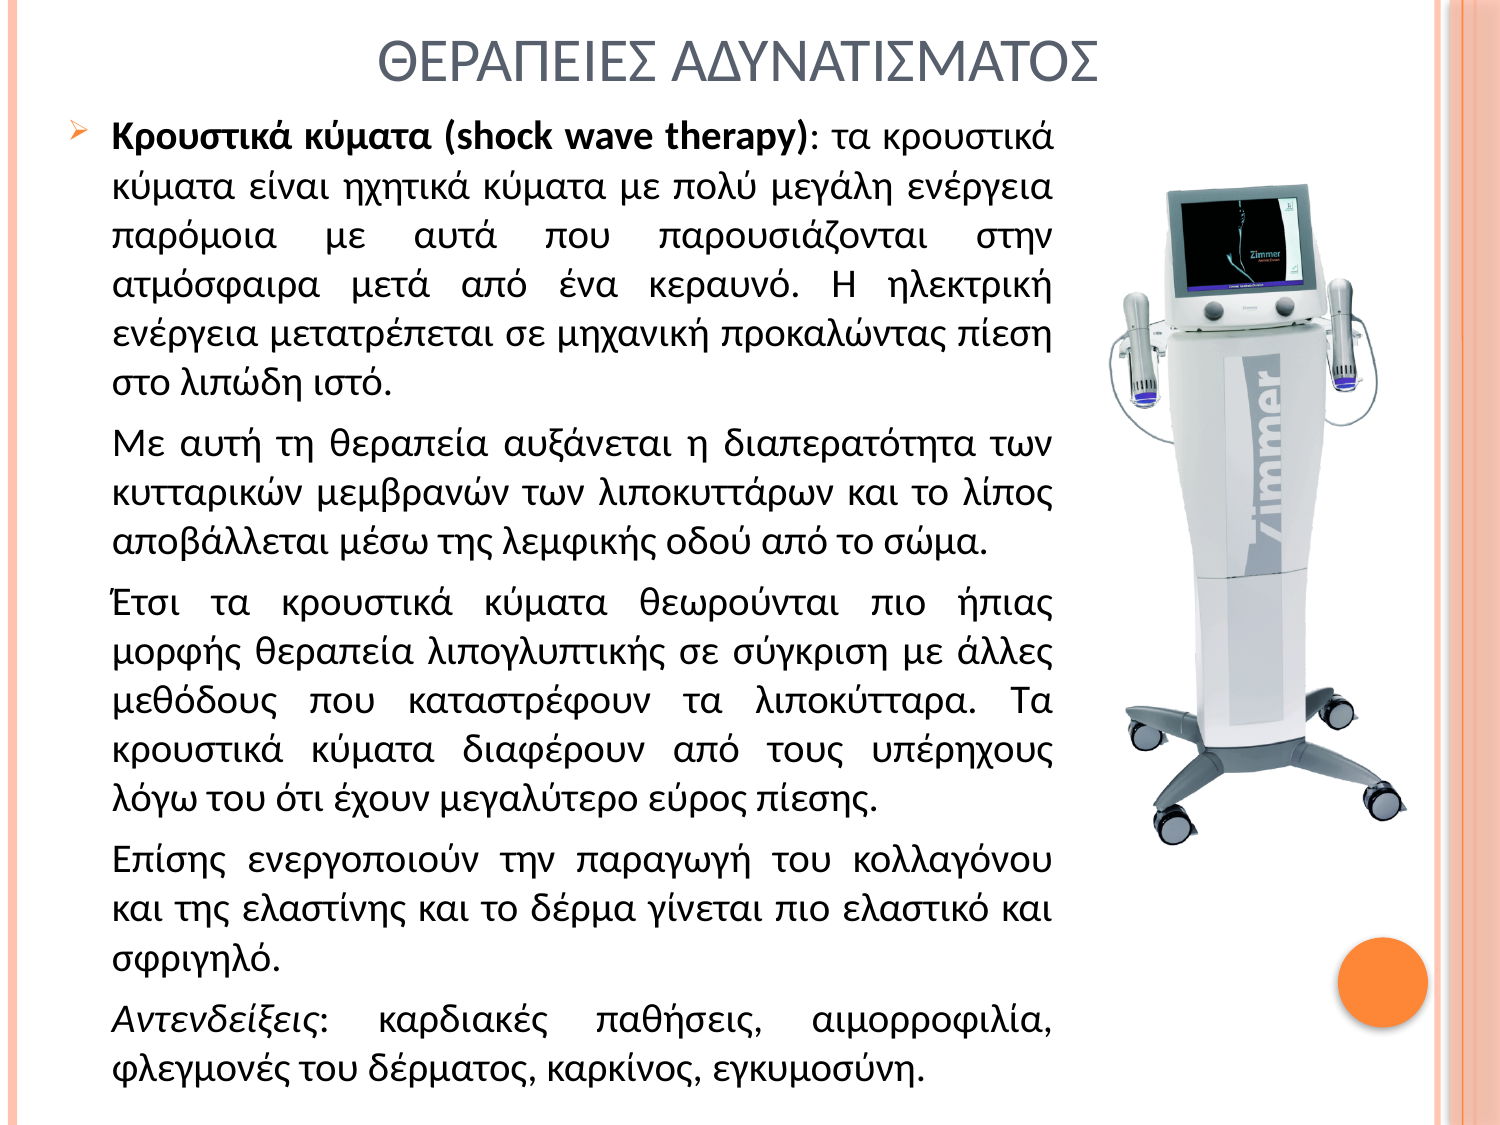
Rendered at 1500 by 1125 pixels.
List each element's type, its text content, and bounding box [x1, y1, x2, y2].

list Κρουστικά κύματα (shock wave therapy): τα κρουστικά κύματα είναι ηχητικά κύματα με πολύ μεγάλη ενέργεια παρόμοια με αυτά που παρουσιάζονται στην ατμόσφαιρα μετά από ένα κεραυνό. Η ηλεκτρική ενέργεια μετατρέπεται σε μηχανική προκαλώντας πίεση στο λιπώδη ιστό. Με αυτή τη θεραπεία αυξάνεται η διαπερατότητα των κυτταρικών μεμβρανών των λιποκυττάρων και το λίπος αποβάλλεται μέσω της λεμφικής οδού από το σώμα. Έτσι τα κρουστικά κύματα θεωρούνται πιο ήπιας μορφής θεραπεία λιπογλυπτικής σε σύγκριση με άλλες μεθόδους που καταστρέφουν τα λιποκύτταρα. Τα κρουστικά κύματα διαφέρουν από τους υπέρηχους λόγω του ότι έχουν μεγαλύτερο εύρος πίεσης. Επίσης ενεργοποιούν την παραγωγή του κολλαγόνου και της ελαστίνης και το δέρμα γίνεται πιο ελαστικό και σφριγηλό. Αντενδείξεις: καρδιακές παθήσεις, αιμορροφιλία, φλεγμονές του δέρματος, καρκίνος, εγκυμοσύνη. [53, 101, 1069, 1099]
title θεραπειεσ αδυνατισματοσ [253, 0, 1224, 102]
picture [1103, 160, 1412, 854]
